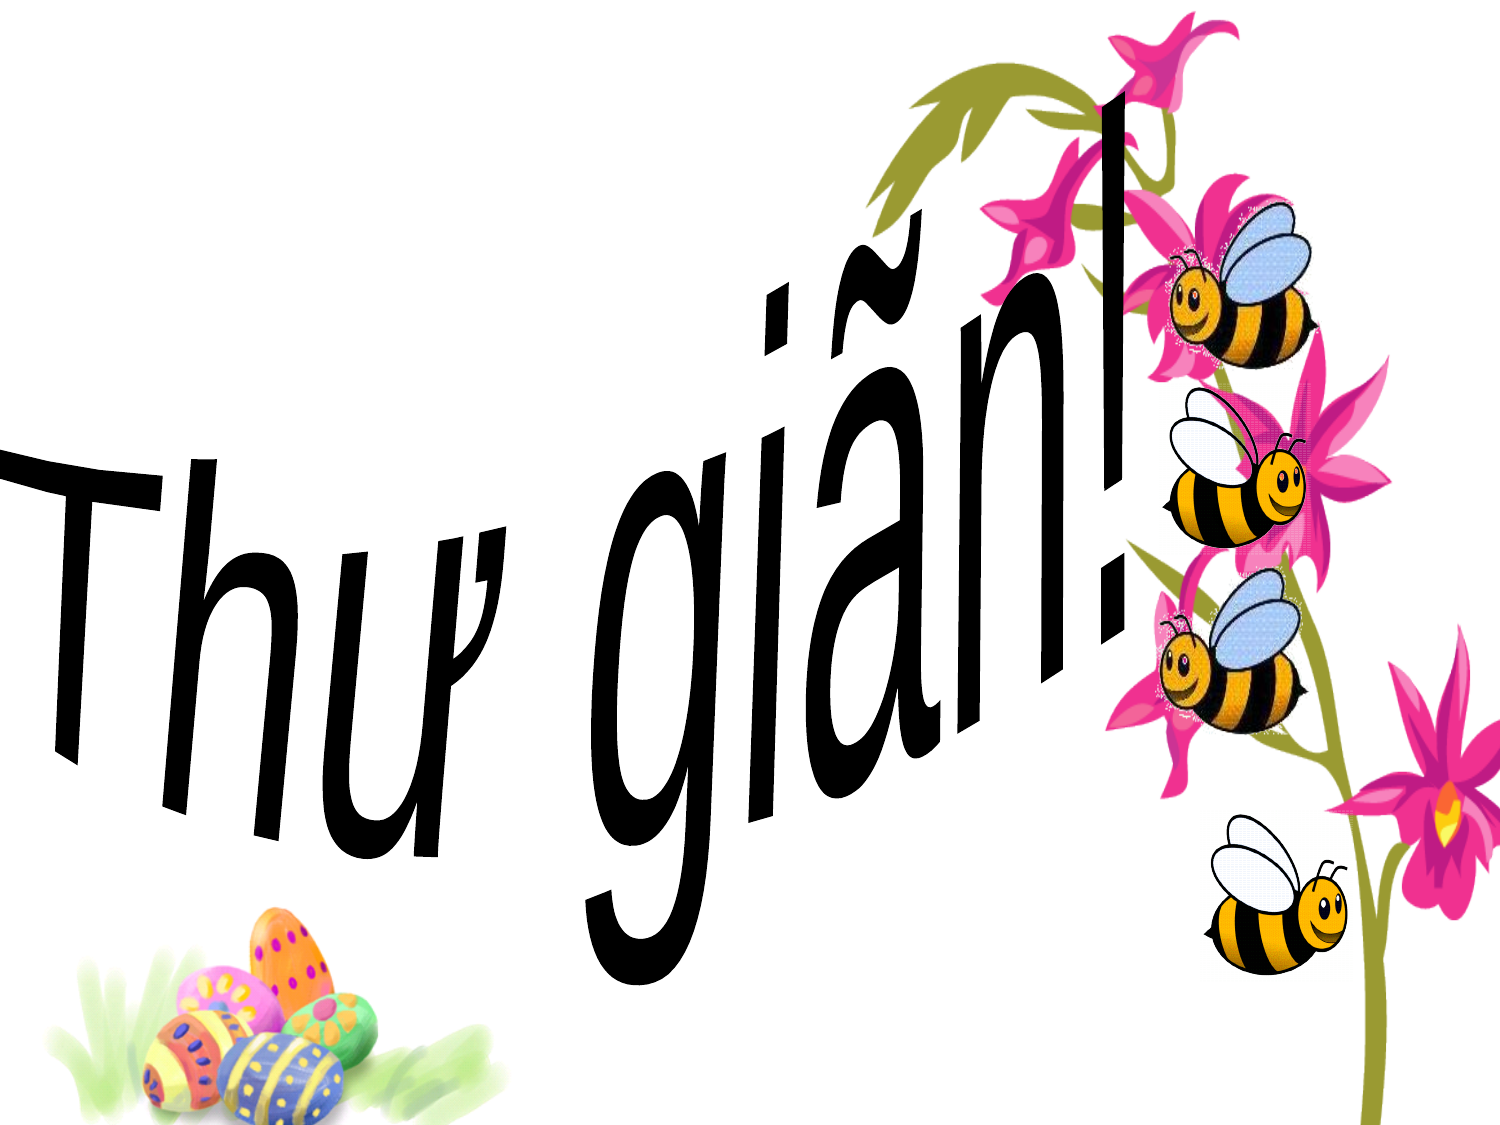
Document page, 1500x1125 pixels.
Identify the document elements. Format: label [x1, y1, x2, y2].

text_box [387, 0, 1500, 1125]
picture [0, 862, 526, 1125]
